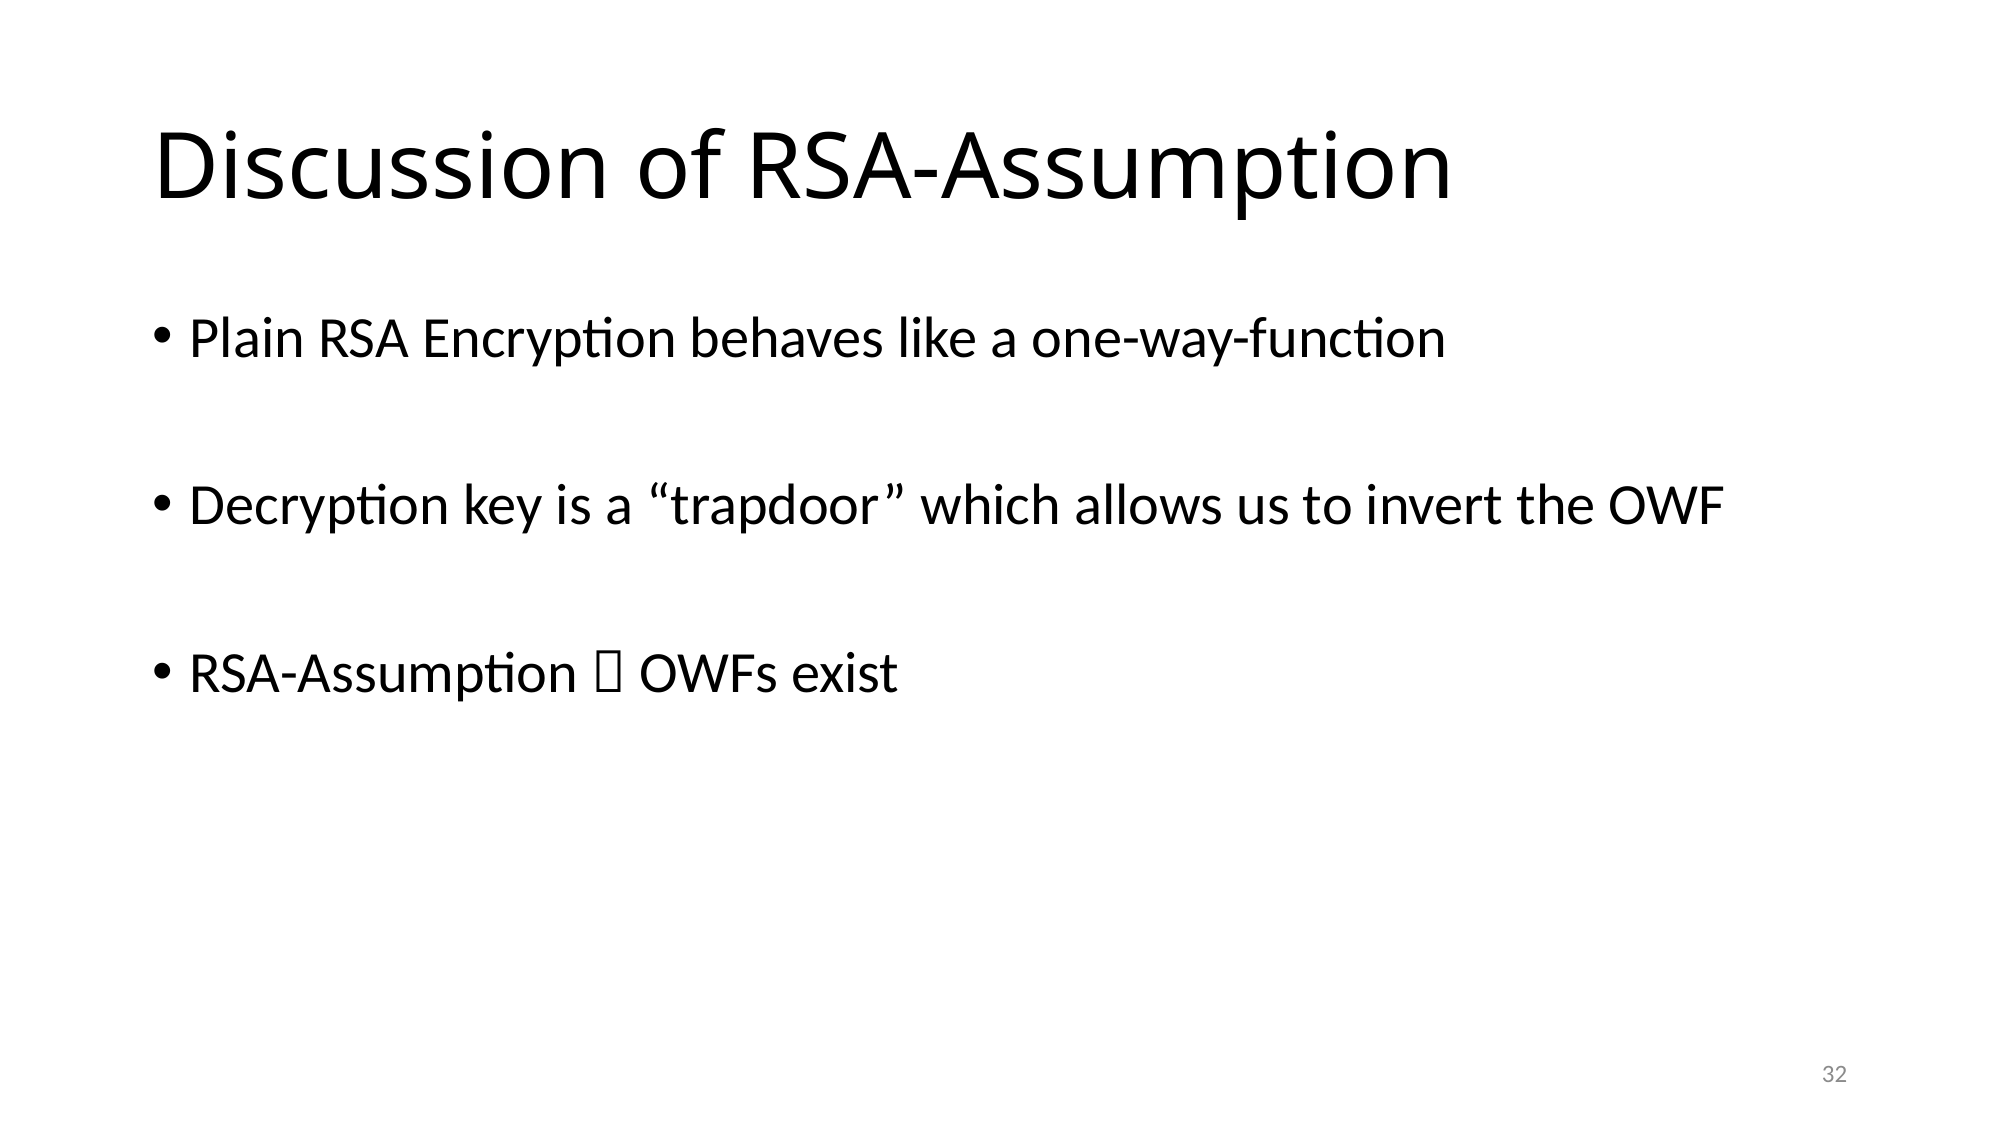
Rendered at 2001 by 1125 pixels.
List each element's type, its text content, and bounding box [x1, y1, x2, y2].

slide_number 32 [1412, 1042, 1863, 1103]
title Discussion of RSA-Assumption [137, 59, 1863, 278]
list Plain RSA Encryption behaves like a one-way-function Decryption key is a “trapdoor” which allows us to invert the OWF RSA-Assumption  OWFs exist [137, 299, 1863, 1014]
